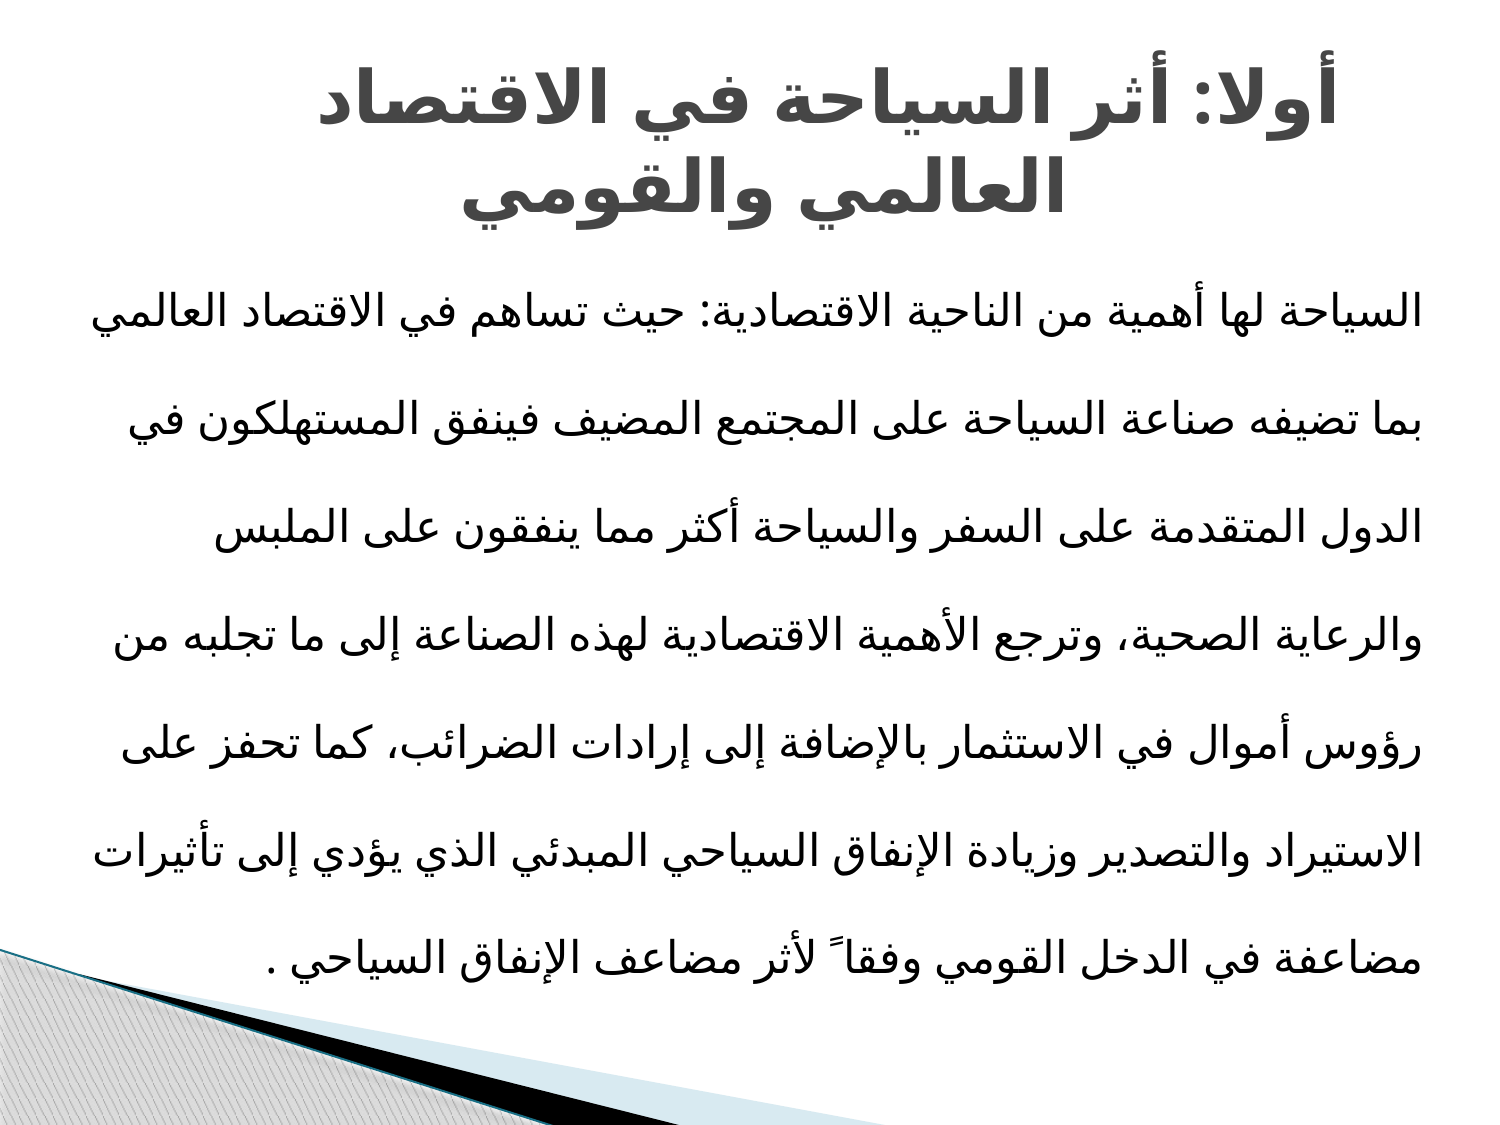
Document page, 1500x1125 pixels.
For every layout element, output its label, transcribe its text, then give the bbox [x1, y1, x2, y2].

title أولا: أثر السياحة في الاقتصاد العالمي والقومي [88, 42, 1440, 219]
list السياحة لھا أھمیة من الناحية الاقتصادية: حیث تساهم في الاقتصاد العالمي بما تضيفه صناعة السياحة على المجتمع المضيف فينفق المستهلكون في الدول المتقدمة على السفر والسياحة أكثر مما ينفقون على الملبس والرعاية الصحية، وترجع الأھمیة الاقتصادية لهذه الصناعة إلى ما تجلبه من رؤوس أموال في الاستثمار بالإضافة إلى إرادات الضرائب، كما تحفز على الاستيراد والتصدير وزيادة الإنفاق السياحي المبدئي الذي یؤدي إلى تأثیرات مضاعفة في الدخل القومي وفقا ً لأثر مضاعف الإنفاق السياحي . [65, 219, 1440, 1071]
